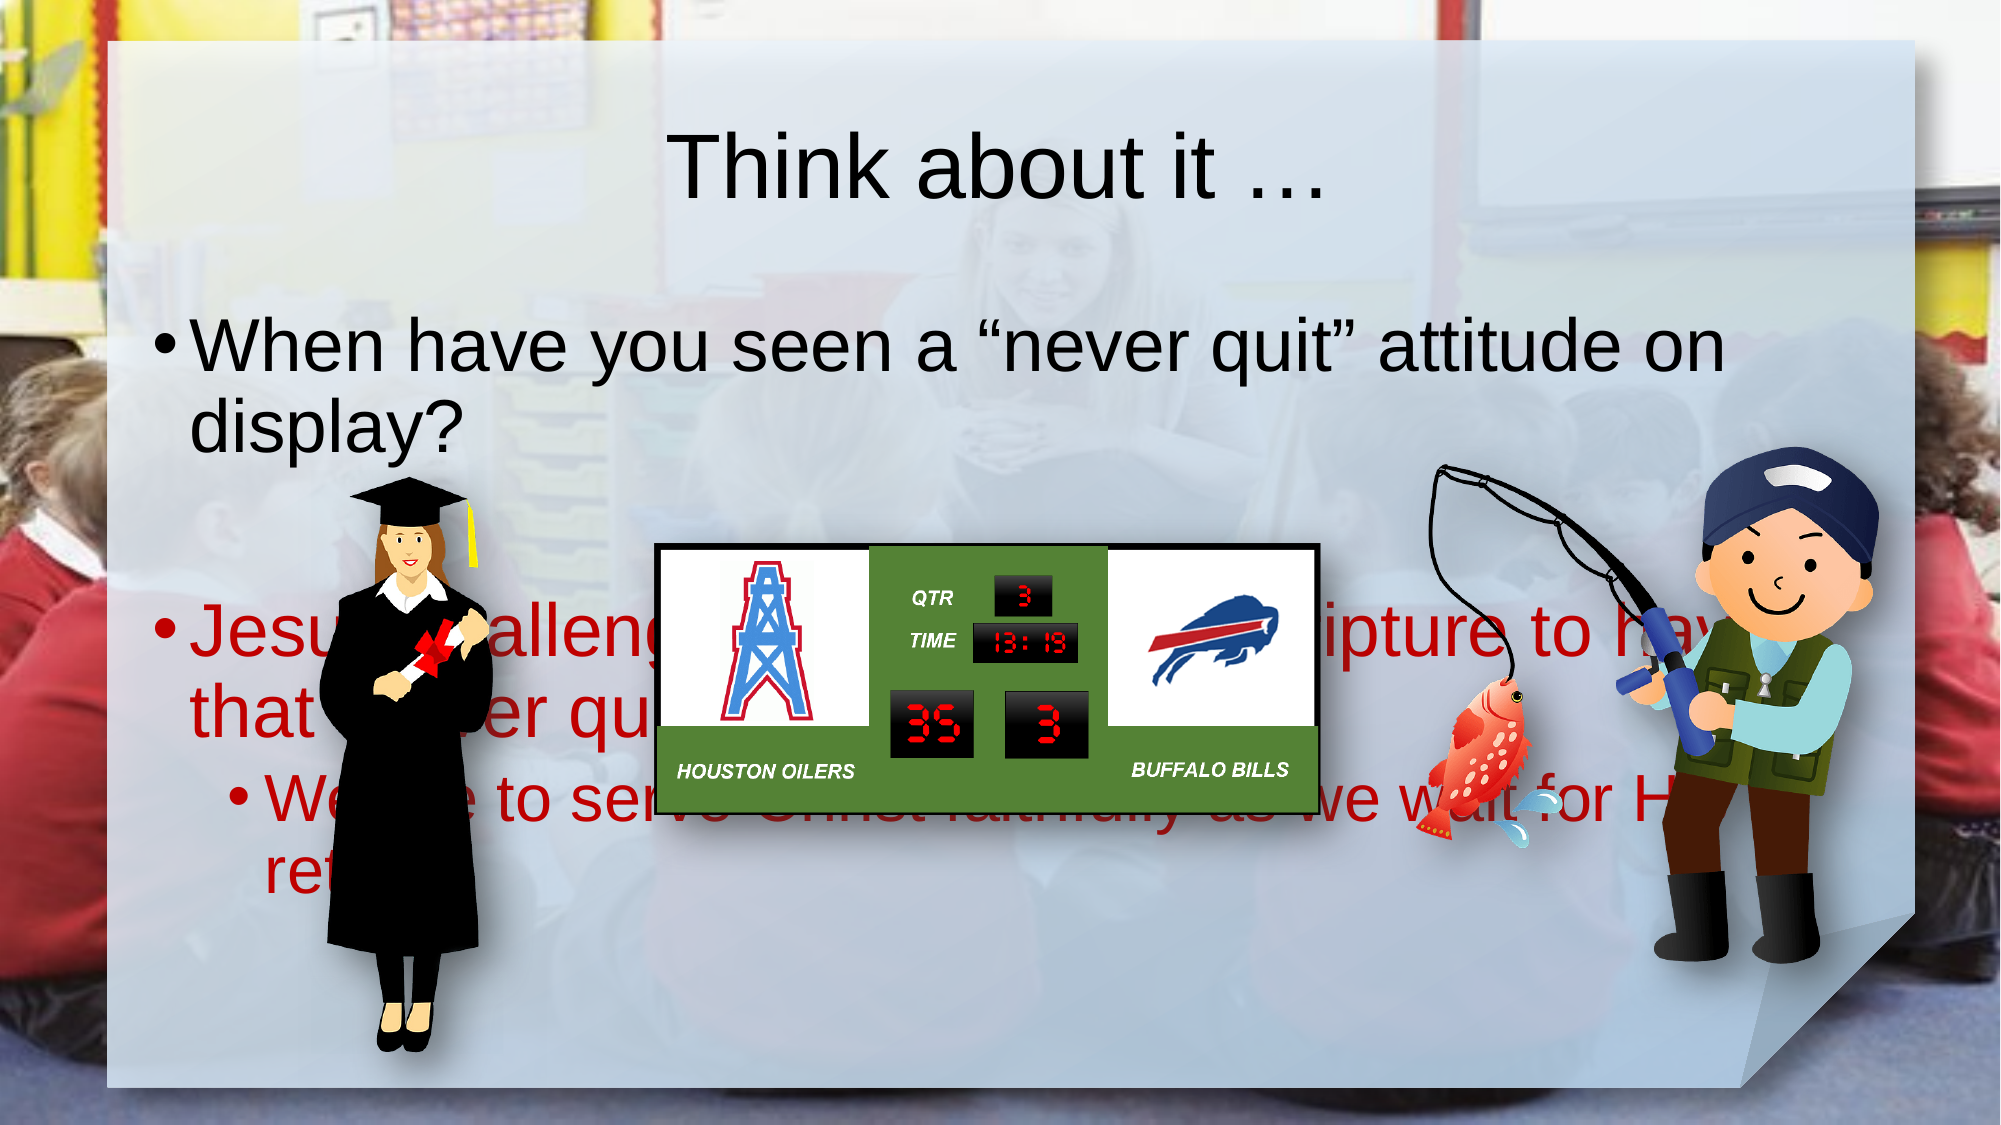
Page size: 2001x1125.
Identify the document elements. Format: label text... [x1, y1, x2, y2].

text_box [311, 446, 1879, 1054]
list When have you seen a “never quit” attitude on display? Jesus challenges us in today’s scripture to have that “never quit” attitude. We are to serve Christ faithfully as we wait for His return. [137, 299, 1863, 1014]
title Think about it … [137, 59, 1863, 278]
picture [0, 0, 2001, 1125]
